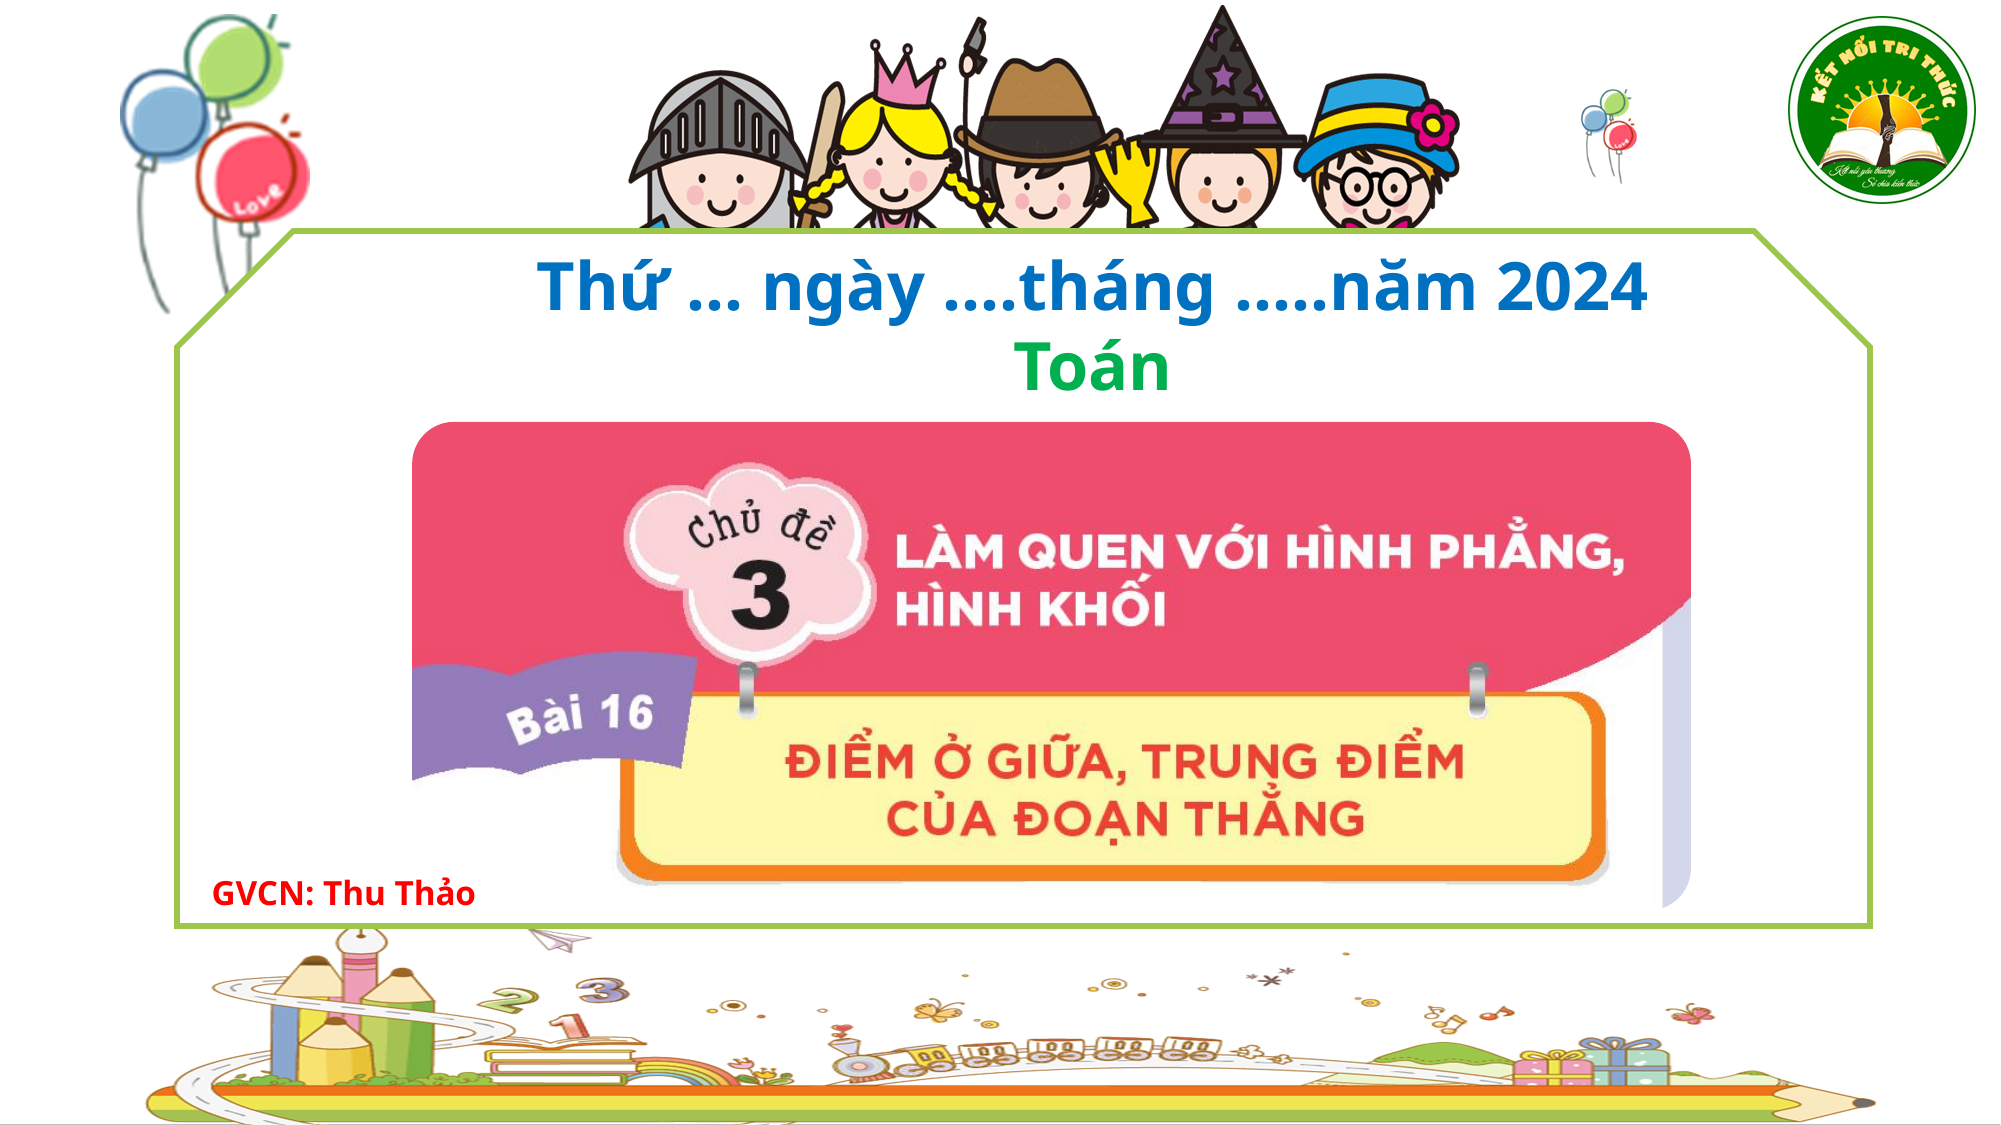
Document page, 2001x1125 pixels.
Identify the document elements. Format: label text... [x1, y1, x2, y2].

picture [0, 0, 2001, 1125]
text_box Thứ … ngày ….tháng …..năm 2024 Toán [276, 236, 1910, 571]
text_box GVCN: Thu Thảo [38, 864, 650, 999]
